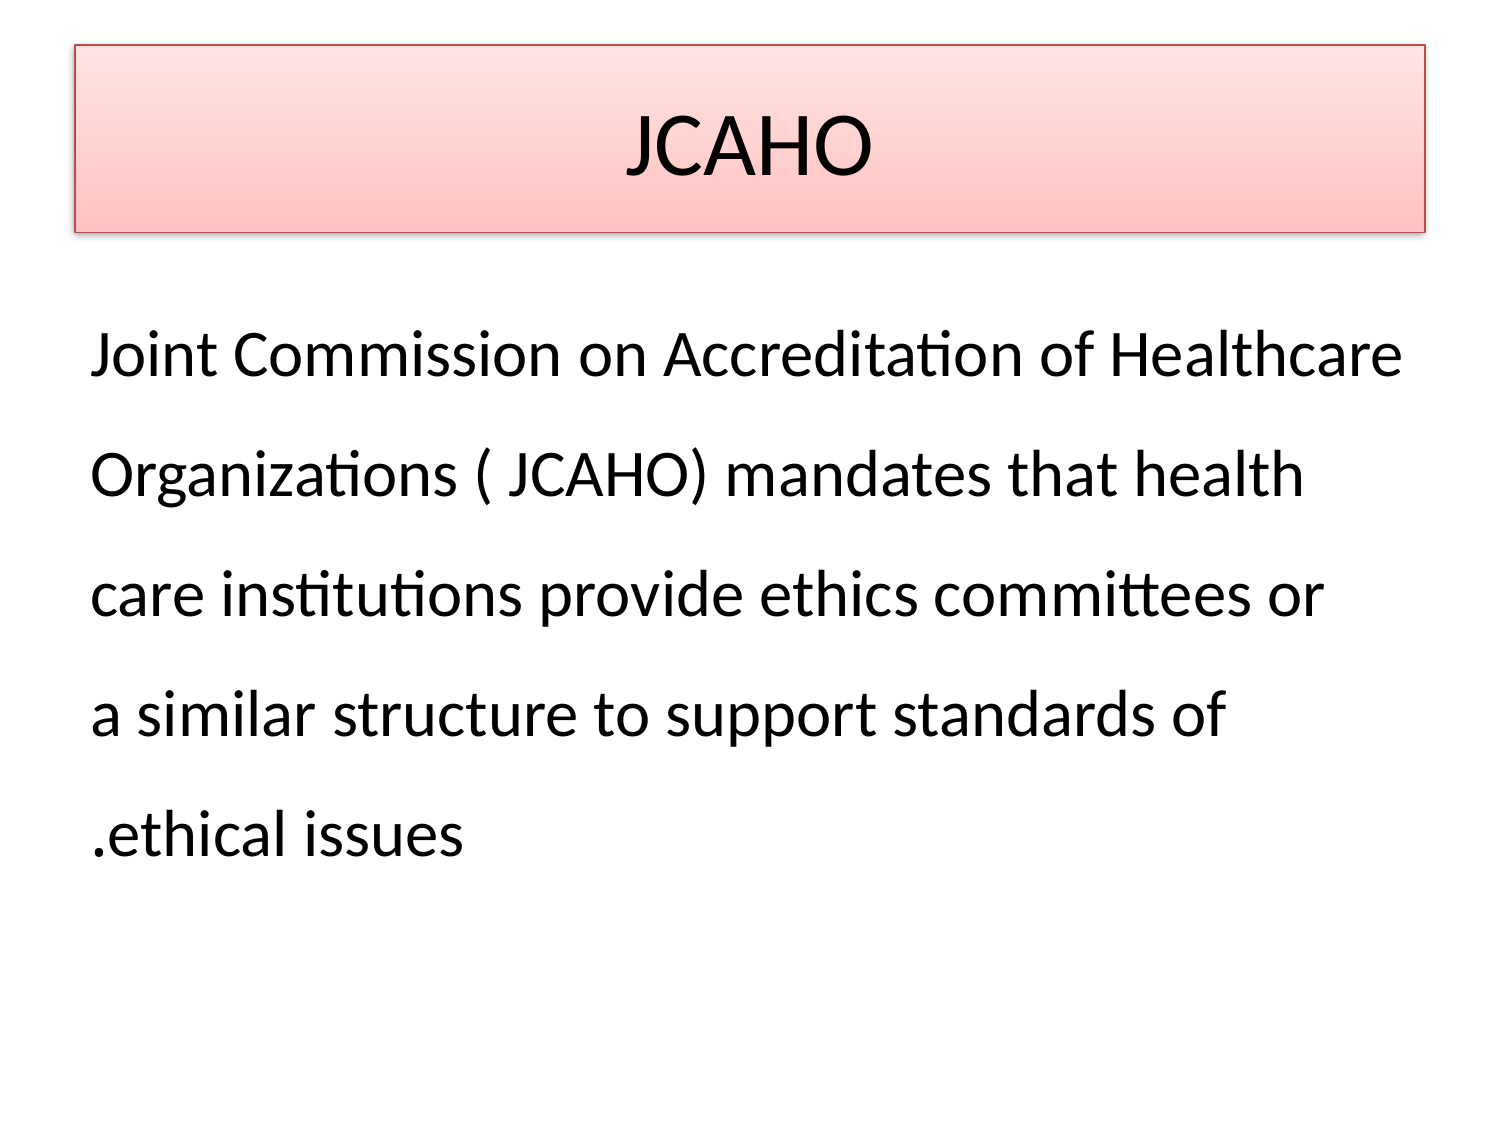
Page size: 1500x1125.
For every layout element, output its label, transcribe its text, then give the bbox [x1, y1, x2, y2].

list Joint Commission on Accreditation of Healthcare Organizations ( JCAHO) mandates that health care institutions provide ethics committees or a similar structure to support standards of ethical issues. [75, 262, 1425, 1005]
title JCAHO [74, 44, 1426, 233]
